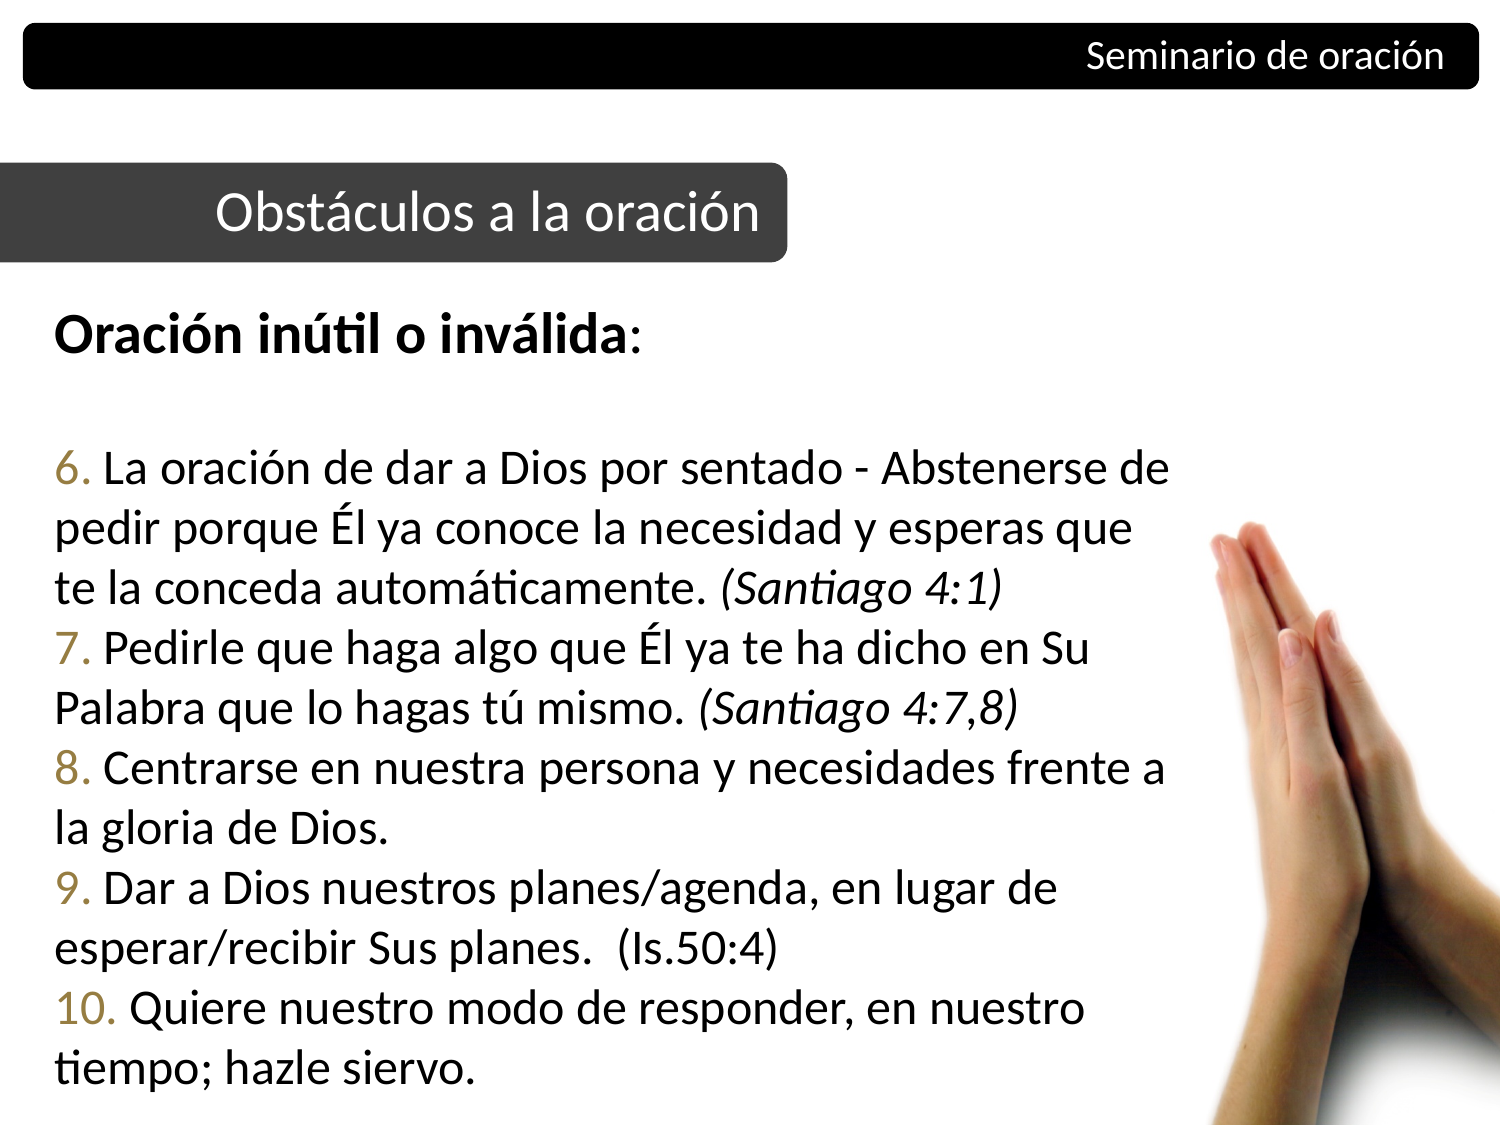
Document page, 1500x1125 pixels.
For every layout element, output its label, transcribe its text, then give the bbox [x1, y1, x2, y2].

text_box Oración inútil o inválida: La oración de dar a Dios por sentado - Abstenerse de pedir porque Él ya conoce la necesidad y esperas que te la conceda automáticamente. (Santiago 4:1) Pedirle que haga algo que Él ya te ha dicho en Su Palabra que lo hagas tú mismo. (Santiago 4:7,8) Centrarse en nuestra persona y necesidades frente a la gloria de Dios. Dar a Dios nuestros planes/agenda, en lugar de esperar/recibir Sus planes. (Is.50:4) Quiere nuestro modo de responder, en nuestro tiempo; hazle siervo. [40, 287, 1191, 1046]
picture [0, 0, 1500, 1125]
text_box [24, 24, 1478, 88]
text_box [0, 162, 788, 263]
